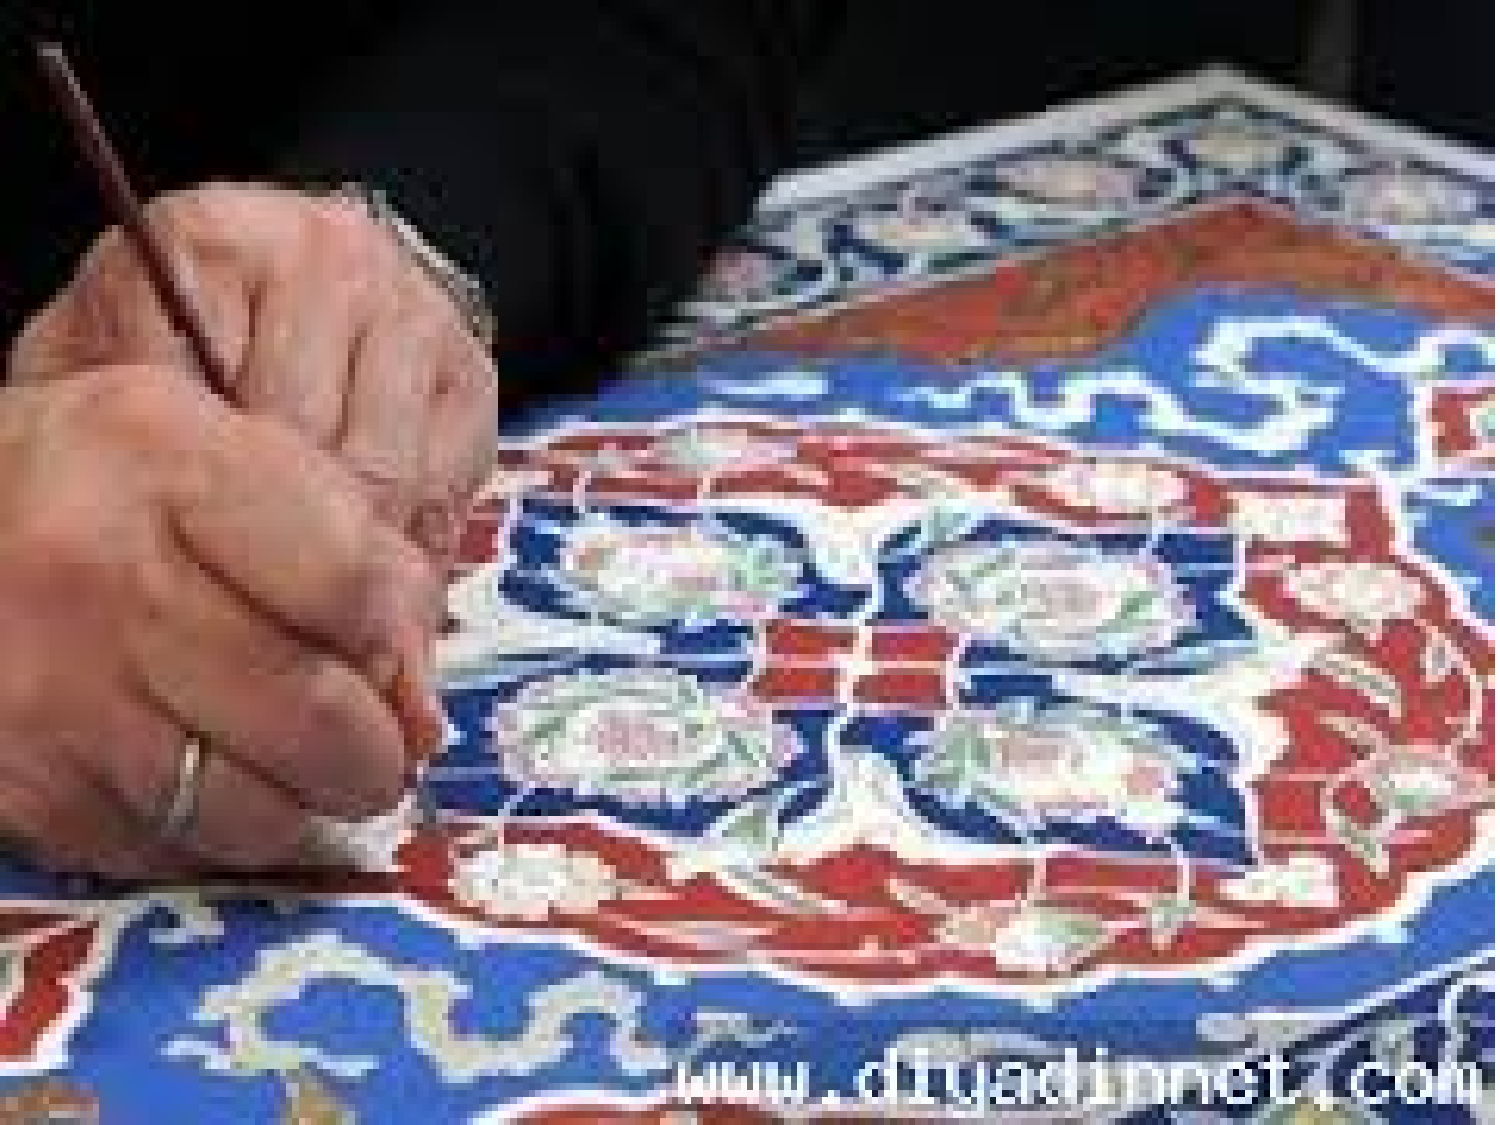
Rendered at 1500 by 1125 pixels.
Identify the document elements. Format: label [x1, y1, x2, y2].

list [0, 0, 1495, 1125]
